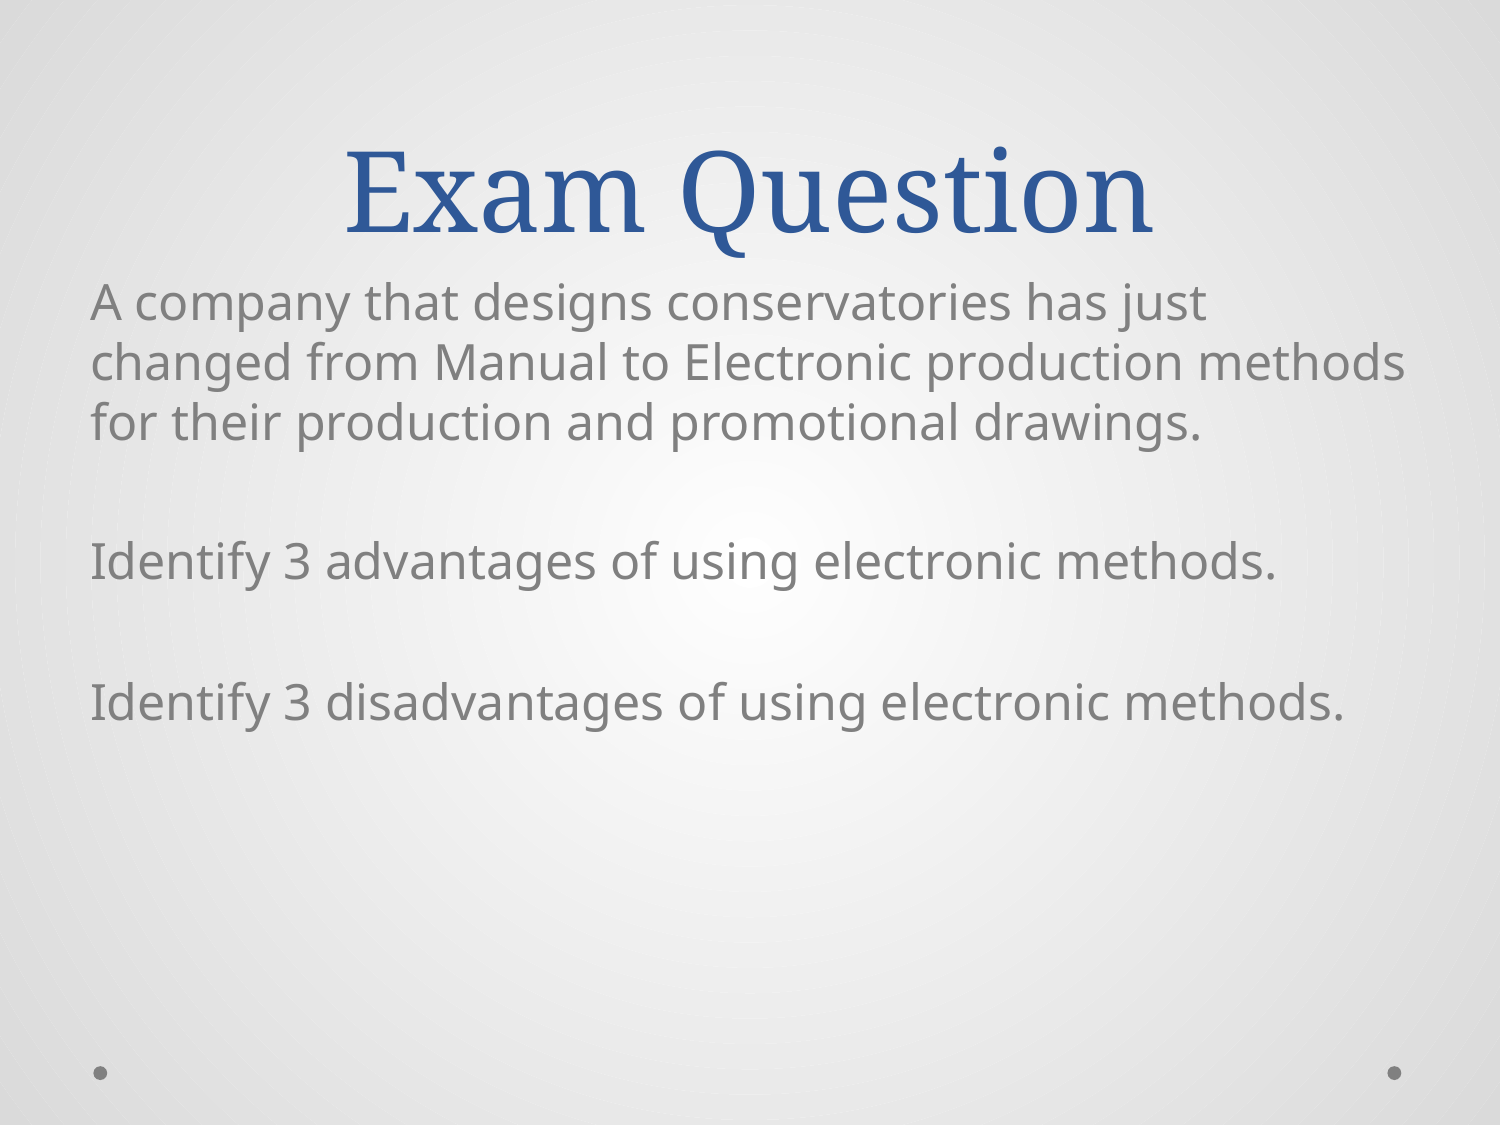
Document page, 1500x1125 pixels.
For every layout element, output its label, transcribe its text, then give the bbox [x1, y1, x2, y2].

title Exam Question [75, 0, 1425, 262]
list A company that designs conservatories has just changed from Manual to Electronic production methods for their production and promotional drawings. Identify 3 advantages of using electronic methods. Identify 3 disadvantages of using electronic methods. [75, 262, 1425, 1005]
